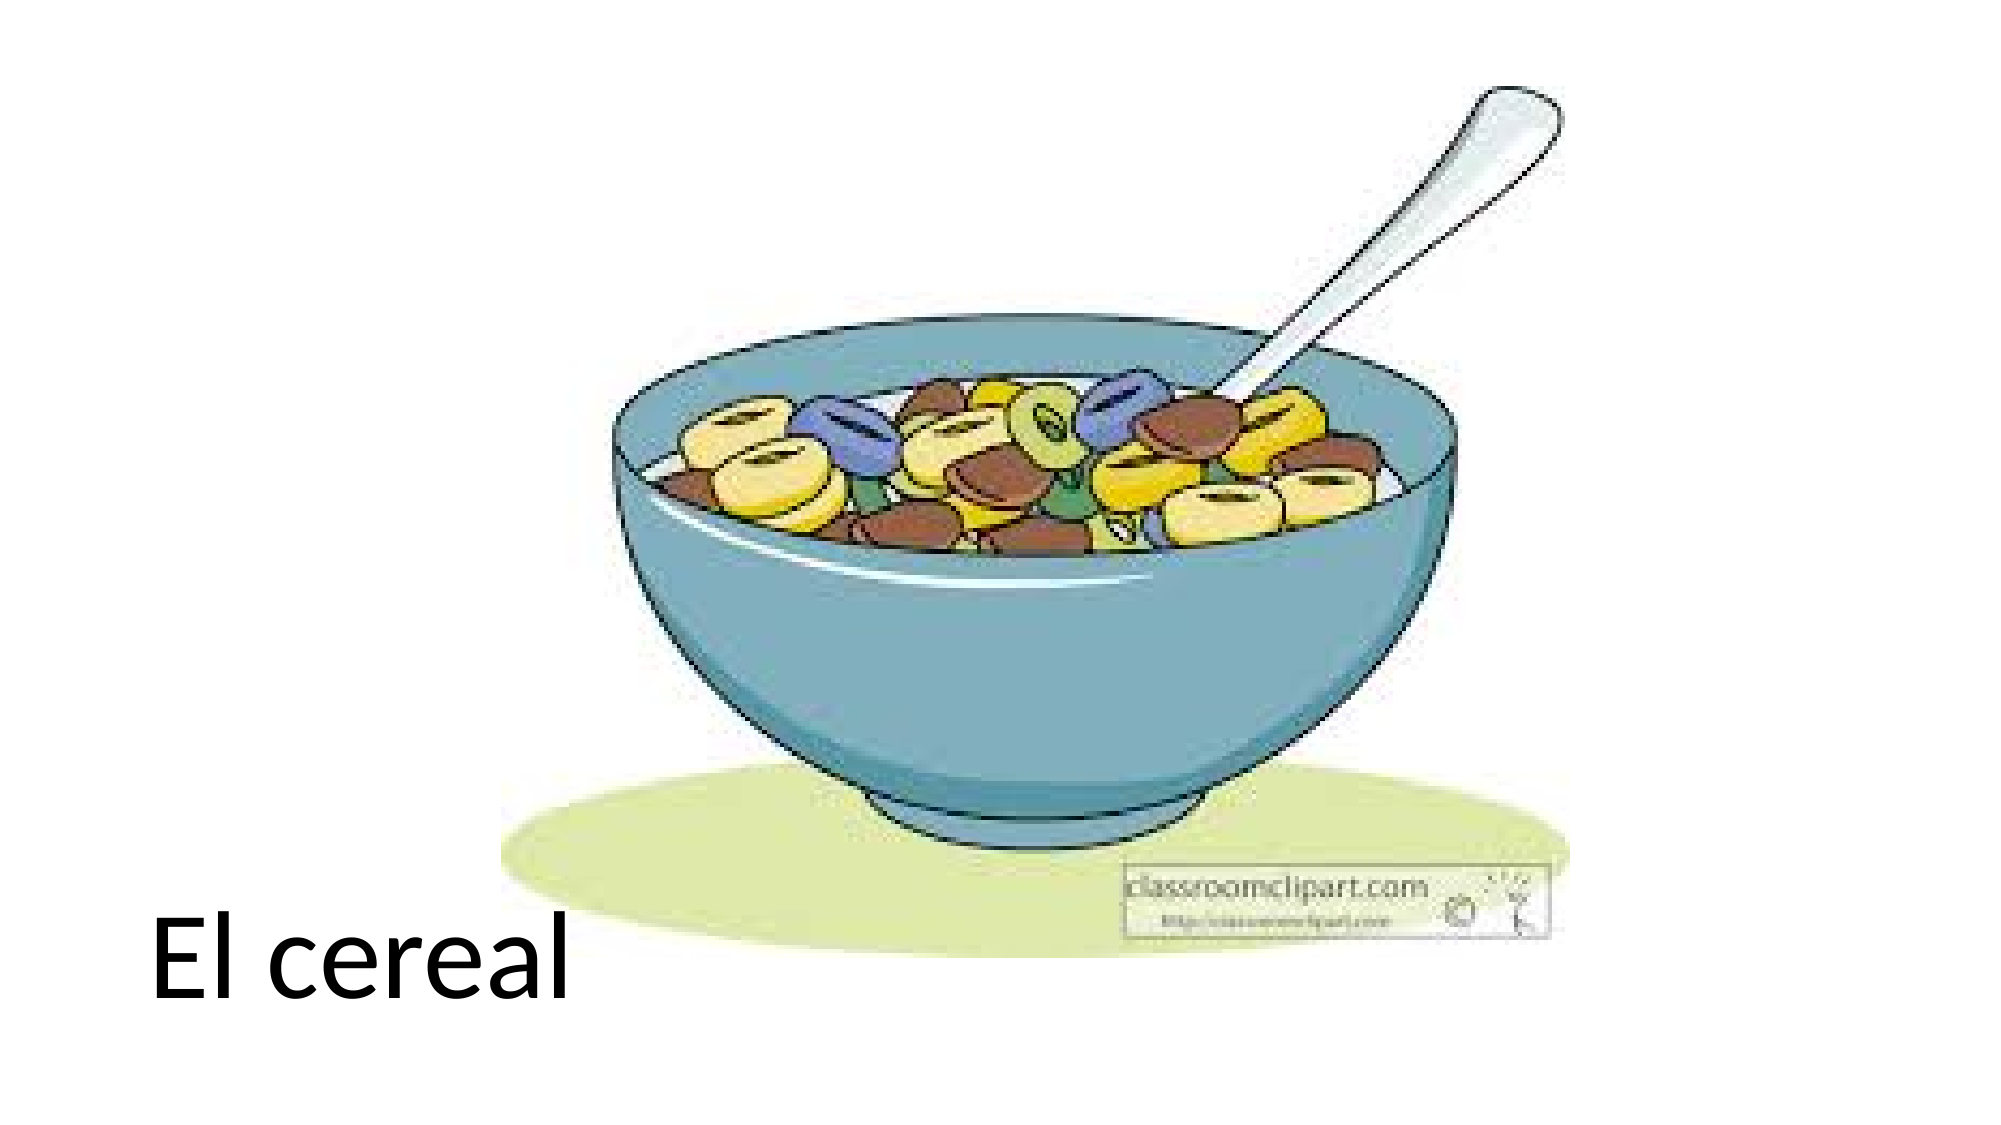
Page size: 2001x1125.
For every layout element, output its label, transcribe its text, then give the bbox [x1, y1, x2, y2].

picture [500, 86, 1570, 958]
text_box El cereal [133, 866, 736, 1032]
